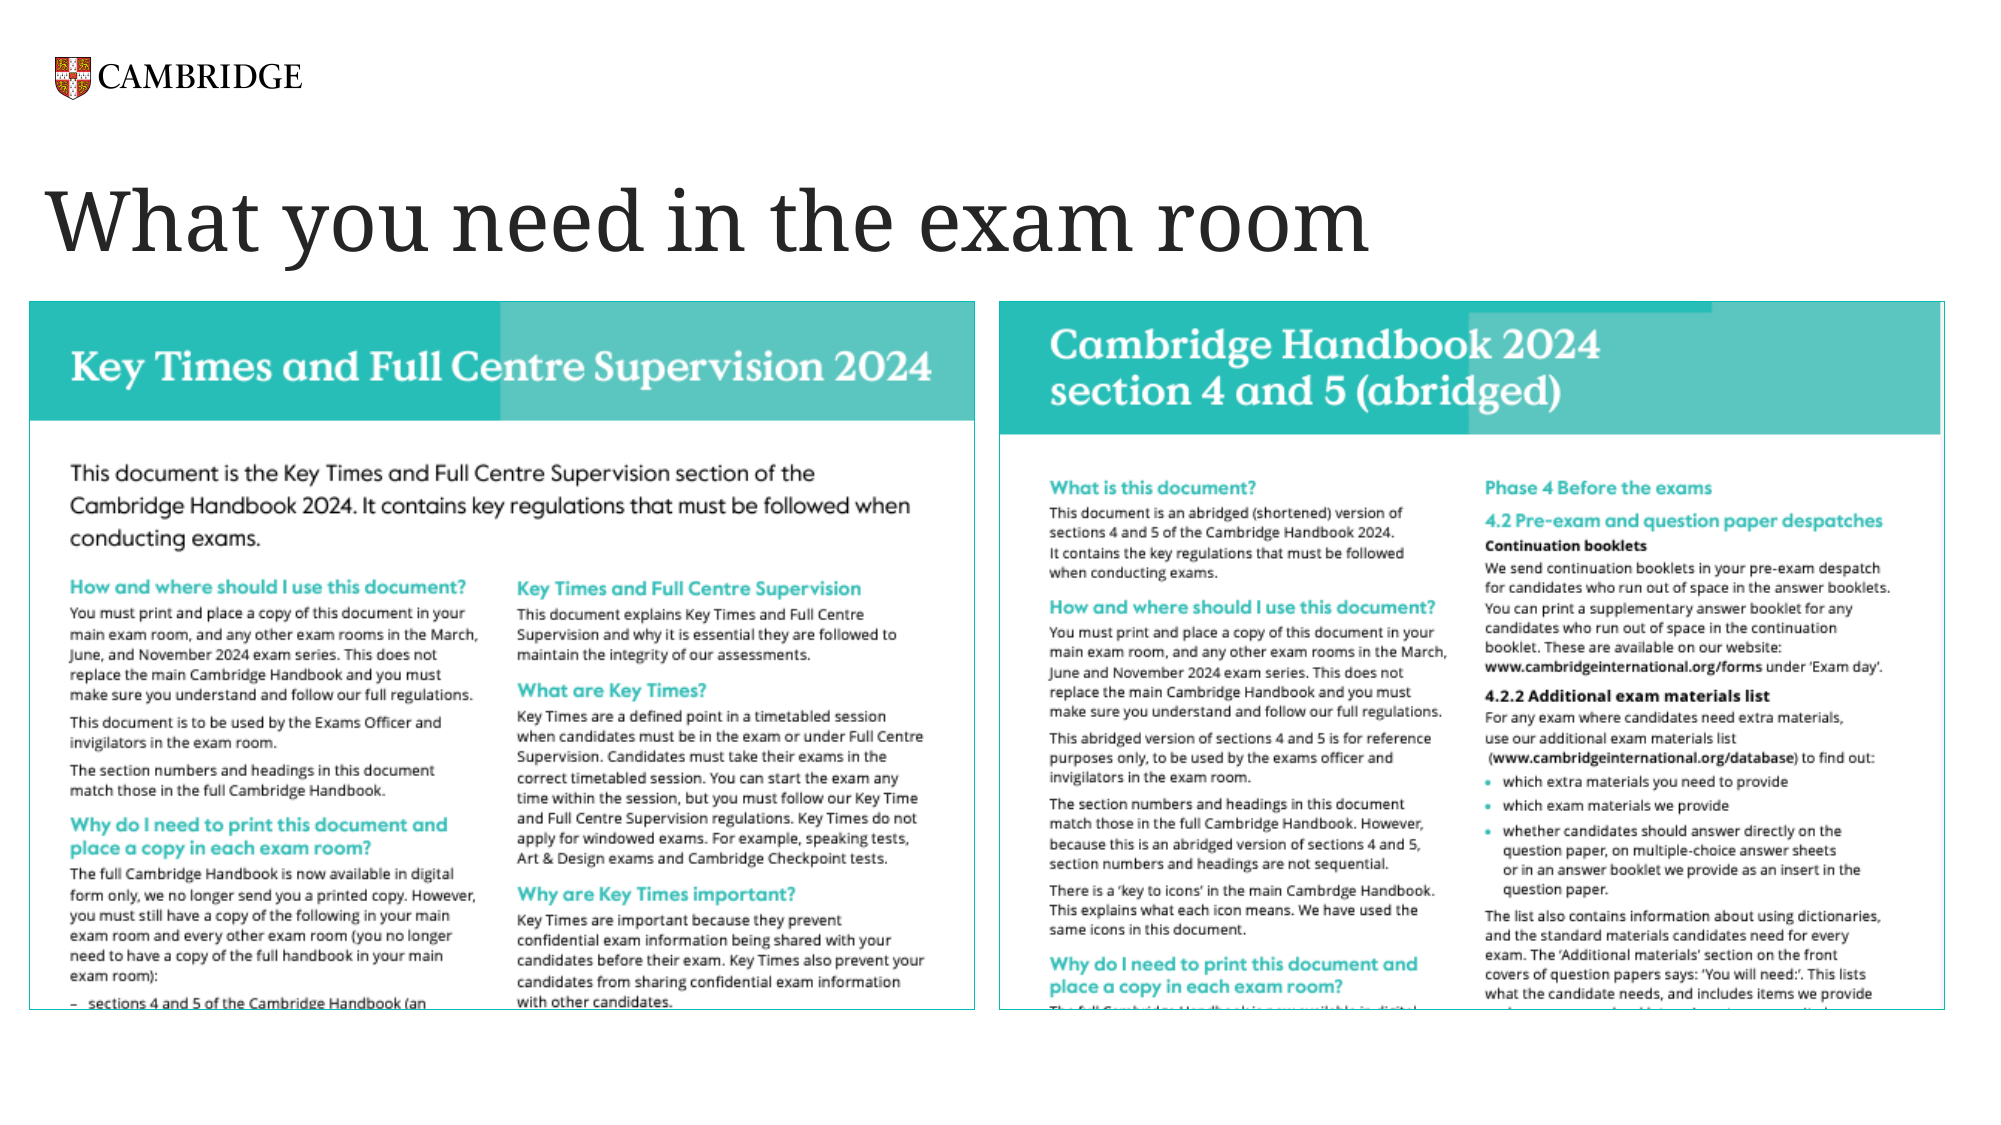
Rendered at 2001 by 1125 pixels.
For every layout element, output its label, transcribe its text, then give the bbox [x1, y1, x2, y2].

picture [55, 57, 302, 100]
title What you need in the exam room [29, 165, 1949, 284]
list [999, 301, 1945, 1010]
picture [29, 301, 975, 1010]
